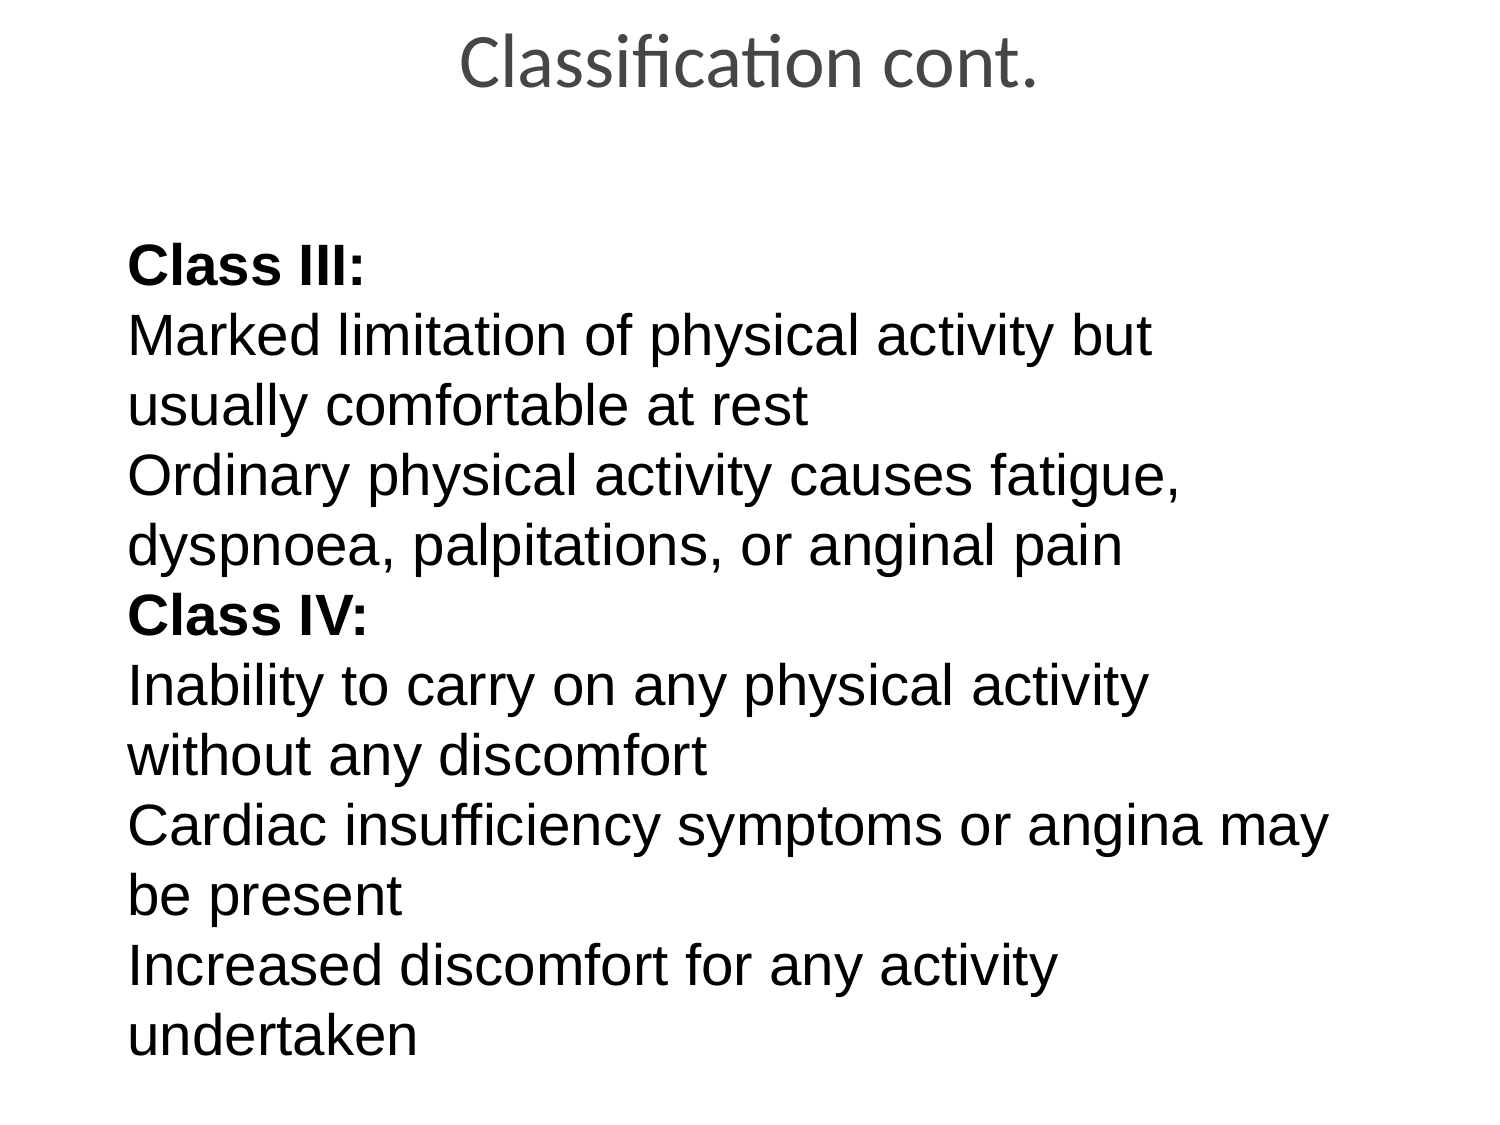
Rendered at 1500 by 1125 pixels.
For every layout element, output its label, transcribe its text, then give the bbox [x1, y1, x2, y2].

title Classification cont. [75, 0, 1425, 150]
text_box Class III: Marked limitation of physical activity but usually comfortable at rest Ordinary physical activity causes fatigue, dyspnoea, palpitations, or anginal pain Class IV: Inability to carry on any physical activity without any discomfort Cardiac insufficiency symptoms or angina may be present Increased discomfort for any activity undertaken [112, 149, 1363, 1075]
